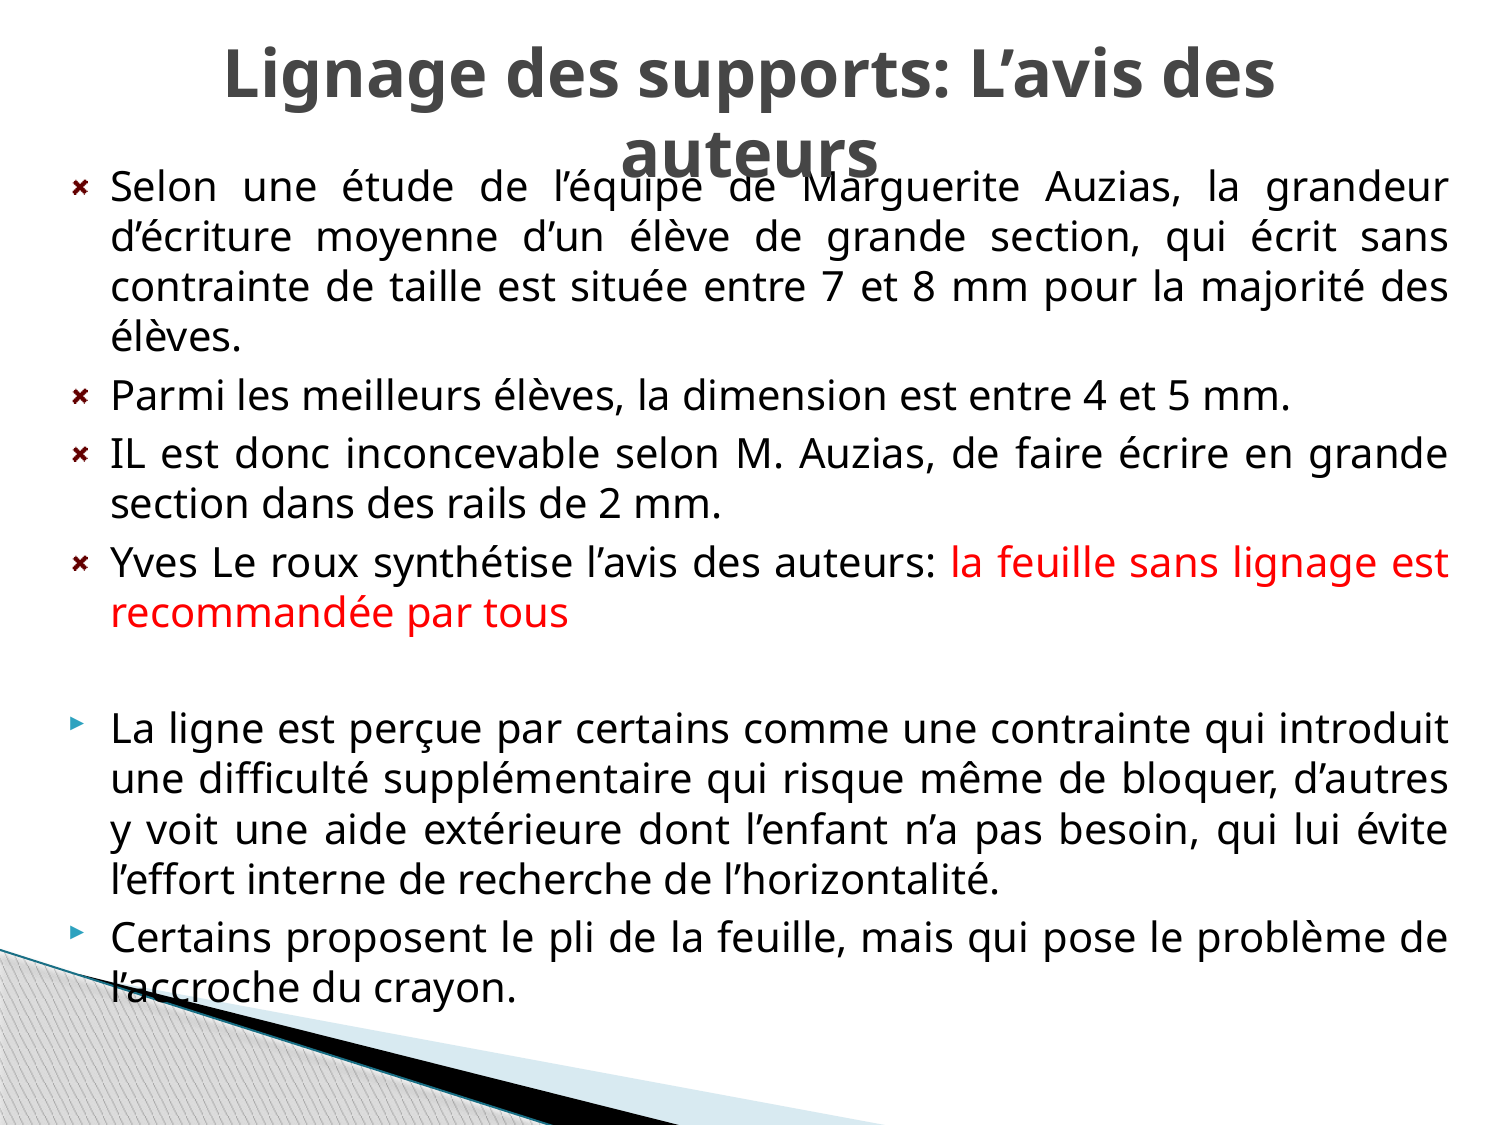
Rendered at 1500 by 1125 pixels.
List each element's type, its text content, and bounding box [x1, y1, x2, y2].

picture [67, 550, 88, 571]
title Lignage des supports: L’avis des auteurs [75, 45, 1425, 176]
picture [67, 383, 88, 404]
picture [67, 174, 88, 195]
list Selon une étude de l’équipe de Marguerite Auzias, la grandeur d’écriture moyenne d’un élève de grande section, qui écrit sans contrainte de taille est située entre 7 et 8 mm pour la majorité des élèves. Parmi les meilleurs élèves, la dimension est entre 4 et 5 mm. IL est donc inconcevable selon M. Auzias, de faire écrire en grande section dans des rails de 2 mm. Yves Le roux synthétise l’avis des auteurs: la feuille sans lignage est recommandée par tous La ligne est perçue par certains comme une contrainte qui introduit une difficulté supplémentaire qui risque même de bloquer, d’autres y voit une aide extérieure dont l’enfant n’a pas besoin, qui lui évite l’effort interne de recherche de l’horizontalité. Certains proposent le pli de la feuille, mais qui pose le problème de l’accroche du crayon. [35, 152, 1465, 1125]
picture [67, 441, 88, 462]
